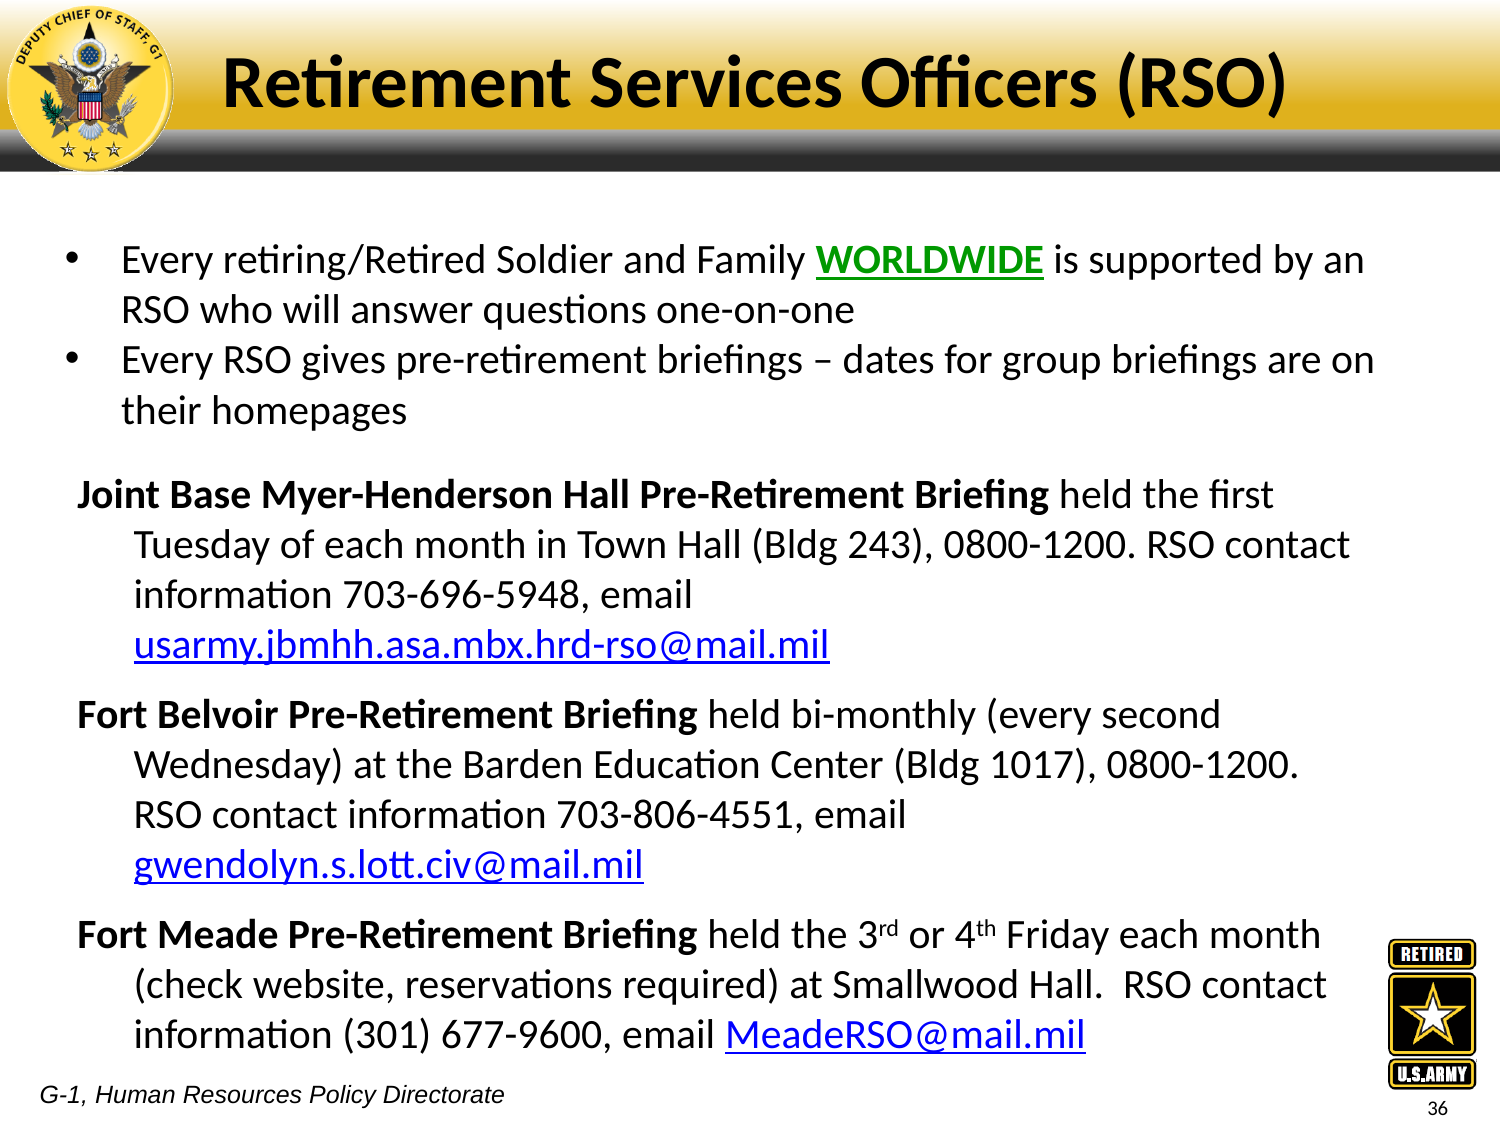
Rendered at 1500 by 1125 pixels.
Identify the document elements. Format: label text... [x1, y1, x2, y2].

picture [0, 0, 1500, 175]
text_box Every retiring/Retired Soldier and Family WORLDWIDE is supported by an RSO who will answer questions one-on-one Every RSO gives pre-retirement briefings – dates for group briefings are on their homepages [50, 224, 1450, 763]
title Retirement Services Officers (RSO) [50, 24, 1463, 138]
picture [1387, 937, 1477, 1090]
text_box Joint Base Myer-Henderson Hall Pre-Retirement Briefing held the first Tuesday of each month in Town Hall (Bldg 243), 0800-1200. RSO contact information 703-696-5948, email usarmy.jbmhh.asa.mbx.hrd-rso@mail.mil Fort Belvoir Pre-Retirement Briefing held bi-monthly (every second Wednesday) at the Barden Education Center (Bldg 1017), 0800-1200. RSO contact information 703-806-4551, email gwendolyn.s.lott.civ@mail.mil Fort Meade Pre-Retirement Briefing held the 3rd or 4th Friday each month (check website, reservations required) at Smallwood Hall. RSO contact information (301) 677-9600, email MeadeRSO@mail.mil [62, 459, 1388, 1065]
